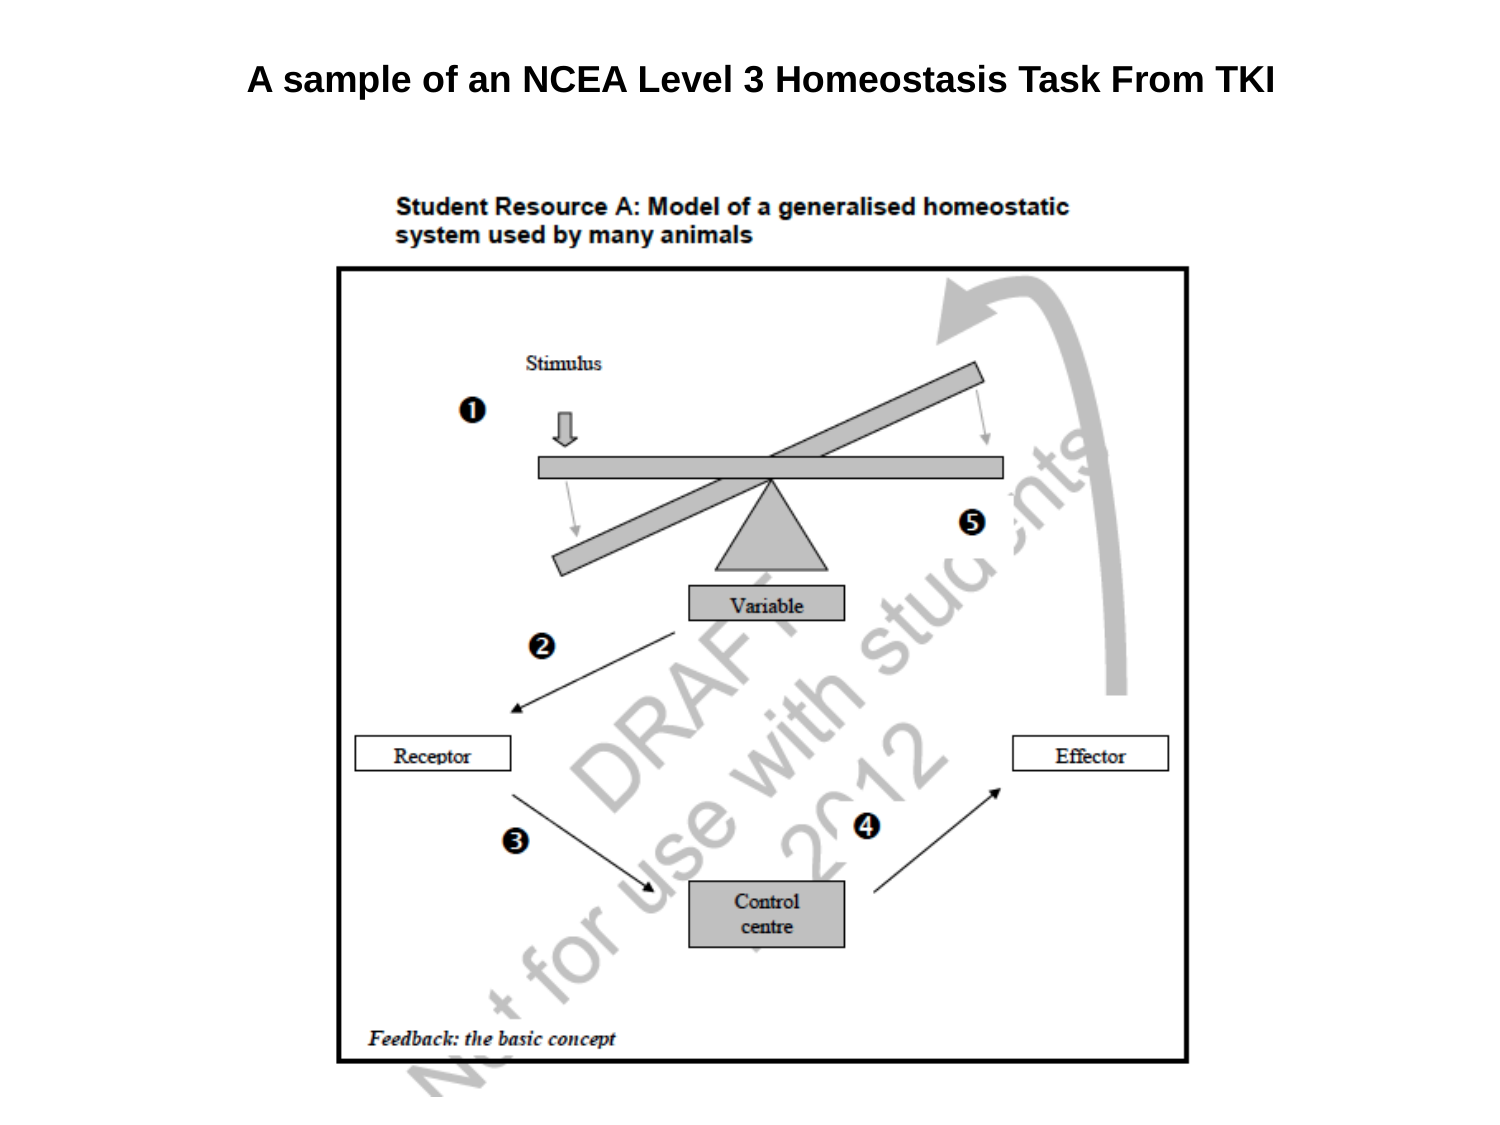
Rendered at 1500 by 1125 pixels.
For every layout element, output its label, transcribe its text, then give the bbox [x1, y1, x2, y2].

text_box A sample of an NCEA Level 3 Homeostasis Task From TKI [231, 47, 1292, 108]
picture [297, 183, 1225, 1098]
